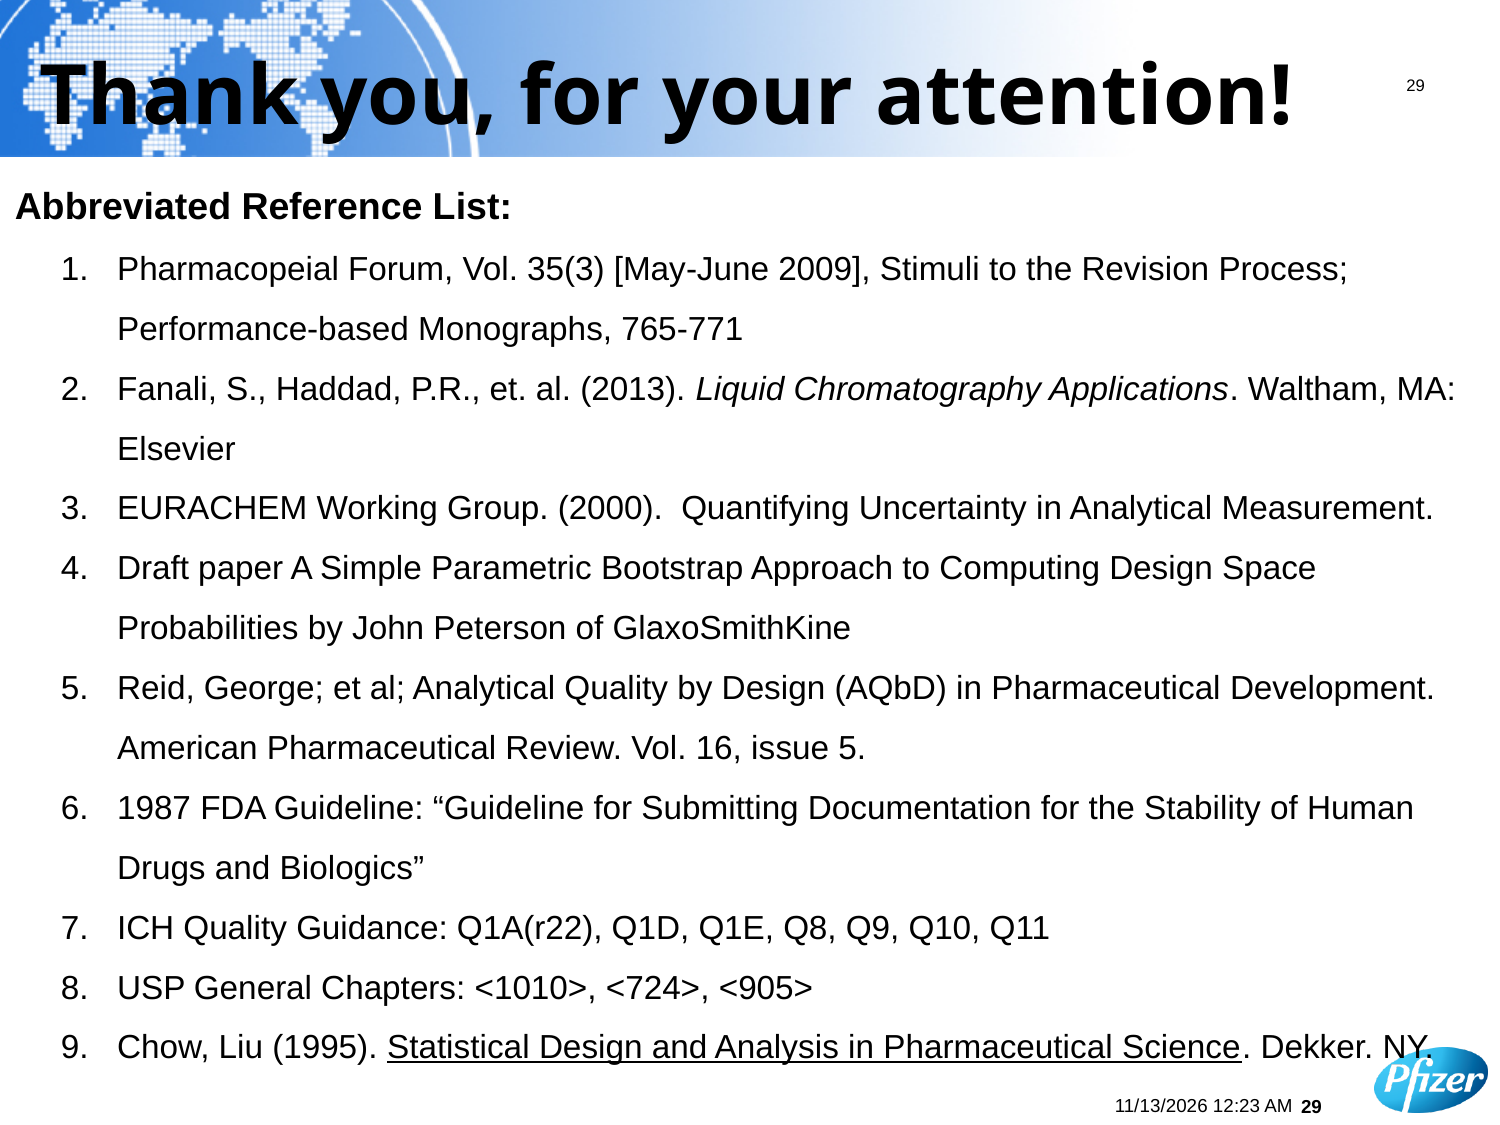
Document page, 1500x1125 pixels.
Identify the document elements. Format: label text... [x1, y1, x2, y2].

slide_number 29 [1156, 0, 1425, 96]
title Thank you, for your attention! [39, 0, 1461, 151]
picture [0, 0, 1500, 157]
picture [1475, 1047, 1488, 1113]
text_box Abbreviated Reference List: Pharmacopeial Forum, Vol. 35(3) [May-June 2009], Stimuli to the Revision Process; Performance-based Monographs, 765-771 Fanali, S., Haddad, P.R., et. al. (2013). Liquid Chromatography Applications. Waltham, MA: Elsevier EURACHEM Working Group. (2000). Quantifying Uncertainty in Analytical Measurement. Draft paper A Simple Parametric Bootstrap Approach to Computing Design Space Probabilities by John Peterson of GlaxoSmithKine Reid, George; et al; Analytical Quality by Design (AQbD) in Pharmaceutical Development. American Pharmaceutical Review. Vol. 16, issue 5. 1987 FDA Guideline: “Guideline for Submitting Documentation for the Stability of Human Drugs and Biologics” ICH Quality Guidance: Q1A(r22), Q1D, Q1E, Q8, Q9, Q10, Q11 USP General Chapters: <1010>, <724>, <905> Chow, Liu (1995). Statistical Design and Analysis in Pharmaceutical Science. Dekker. NY. [0, 174, 1475, 1125]
